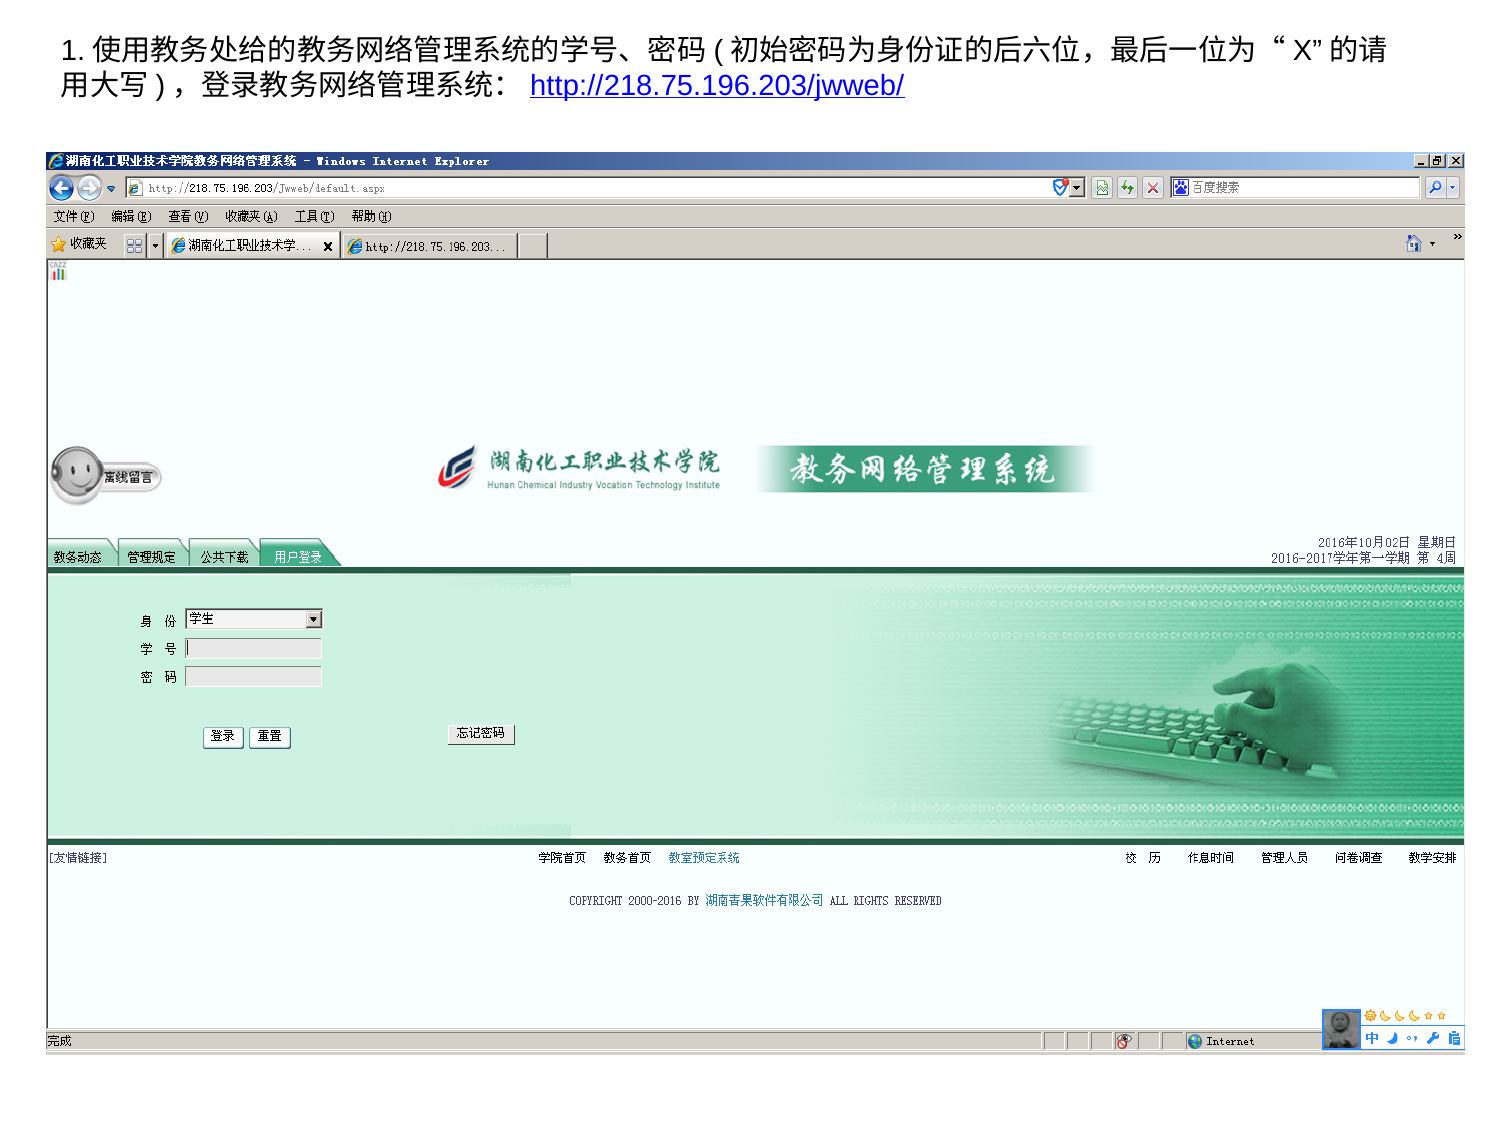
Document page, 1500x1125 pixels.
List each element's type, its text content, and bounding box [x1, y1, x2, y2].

text_box 1.使用教务处给的教务网络管理系统的学号、密码(初始密码为身份证的后六位，最后一位为“X”的请用大写)，登录教务网络管理系统：http://218.75.196.203/jwweb/ [46, 23, 1404, 151]
picture [46, 152, 1466, 1055]
